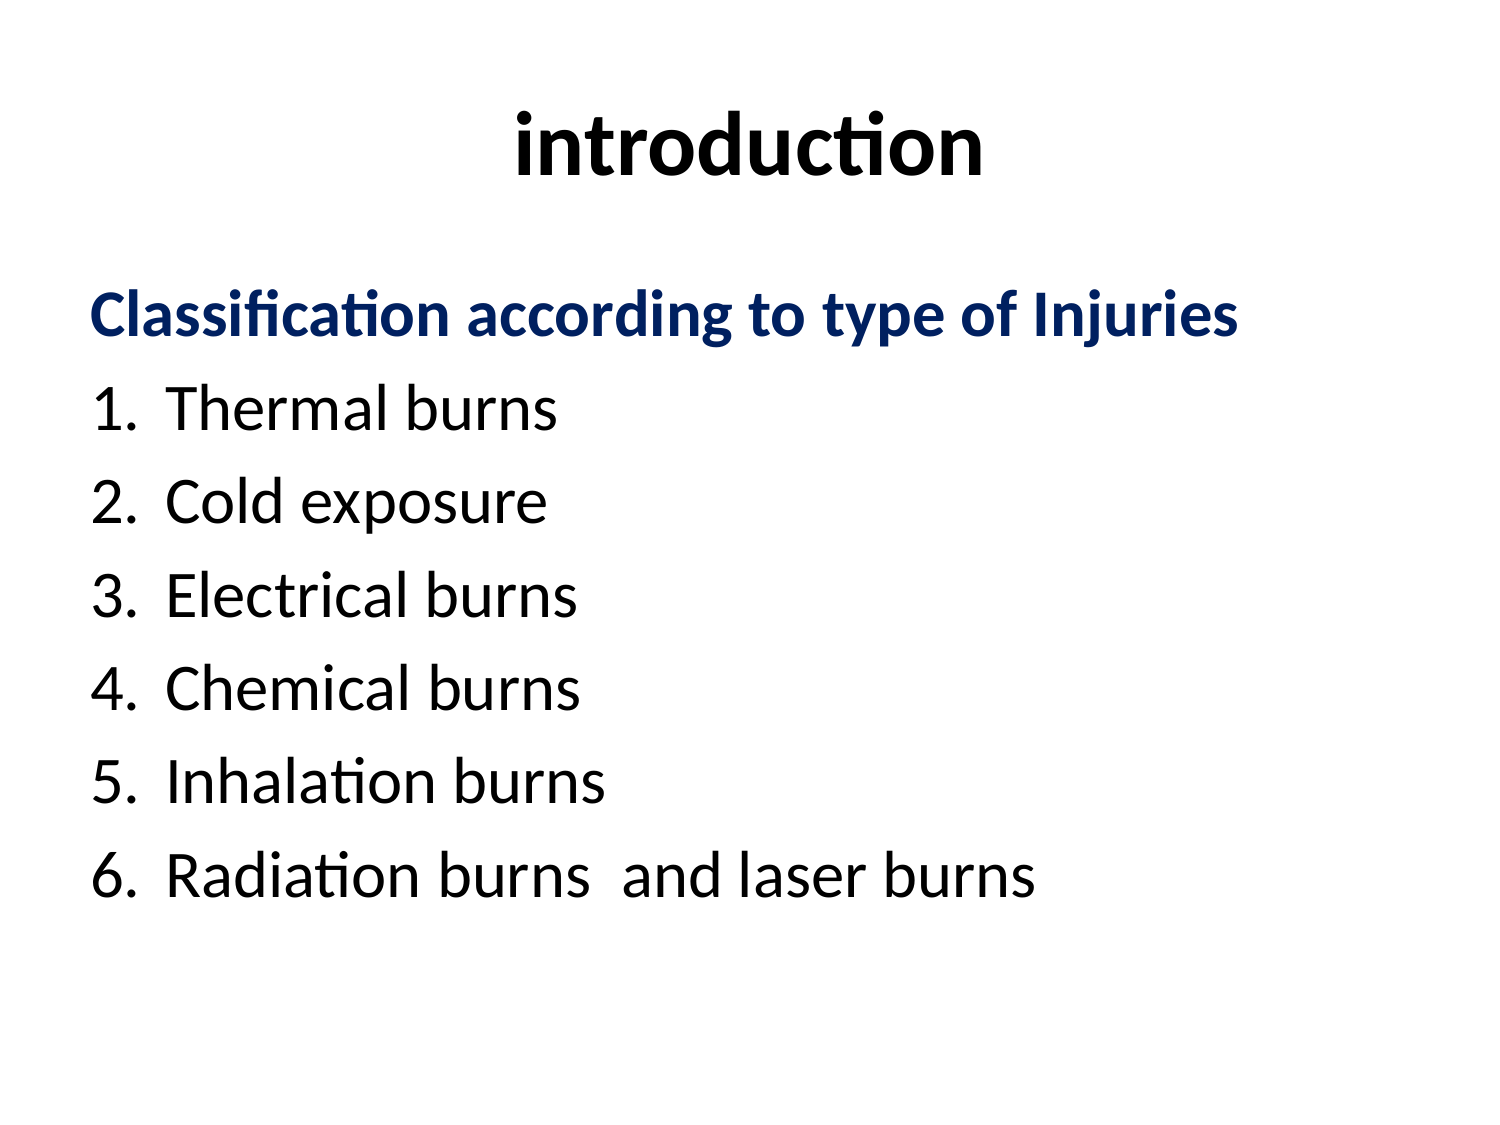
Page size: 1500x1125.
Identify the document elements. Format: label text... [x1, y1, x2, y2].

list Classification according to type of Injuries Thermal burns Cold exposure Electrical burns Chemical burns Inhalation burns Radiation burns and laser burns [75, 262, 1425, 1005]
title introduction [75, 45, 1425, 233]
